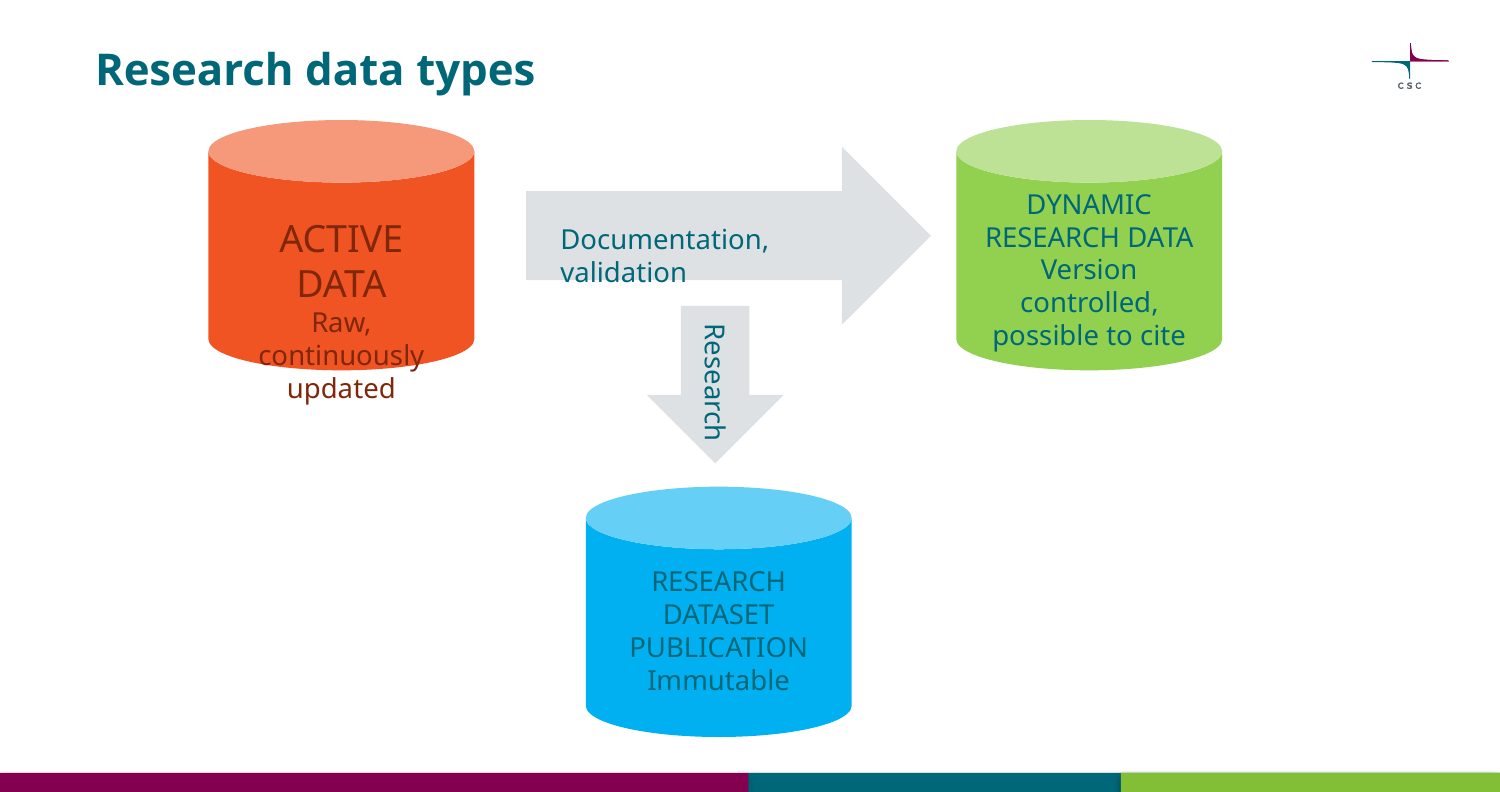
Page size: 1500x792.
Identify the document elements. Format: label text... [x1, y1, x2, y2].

text_box ACTIVE DATA Raw, continuously updated [218, 208, 464, 412]
text_box [839, 296, 873, 327]
text_box [705, 457, 724, 466]
text_box RESEARCH DATASET PUBLICATION Immutable [596, 557, 842, 704]
text_box [583, 484, 854, 740]
text_box Research data types [80, 34, 1351, 167]
text_box Research [691, 309, 740, 457]
text_box [954, 167, 1049, 354]
text_box [1129, 167, 1225, 354]
text_box [645, 303, 784, 443]
text_box DYNAMIC RESEARCH DATA Version controlled, possible to cite [966, 179, 1212, 359]
text_box [206, 167, 477, 354]
text_box [979, 359, 1199, 373]
text_box Documentation, validation [545, 215, 912, 296]
text_box [523, 167, 933, 283]
